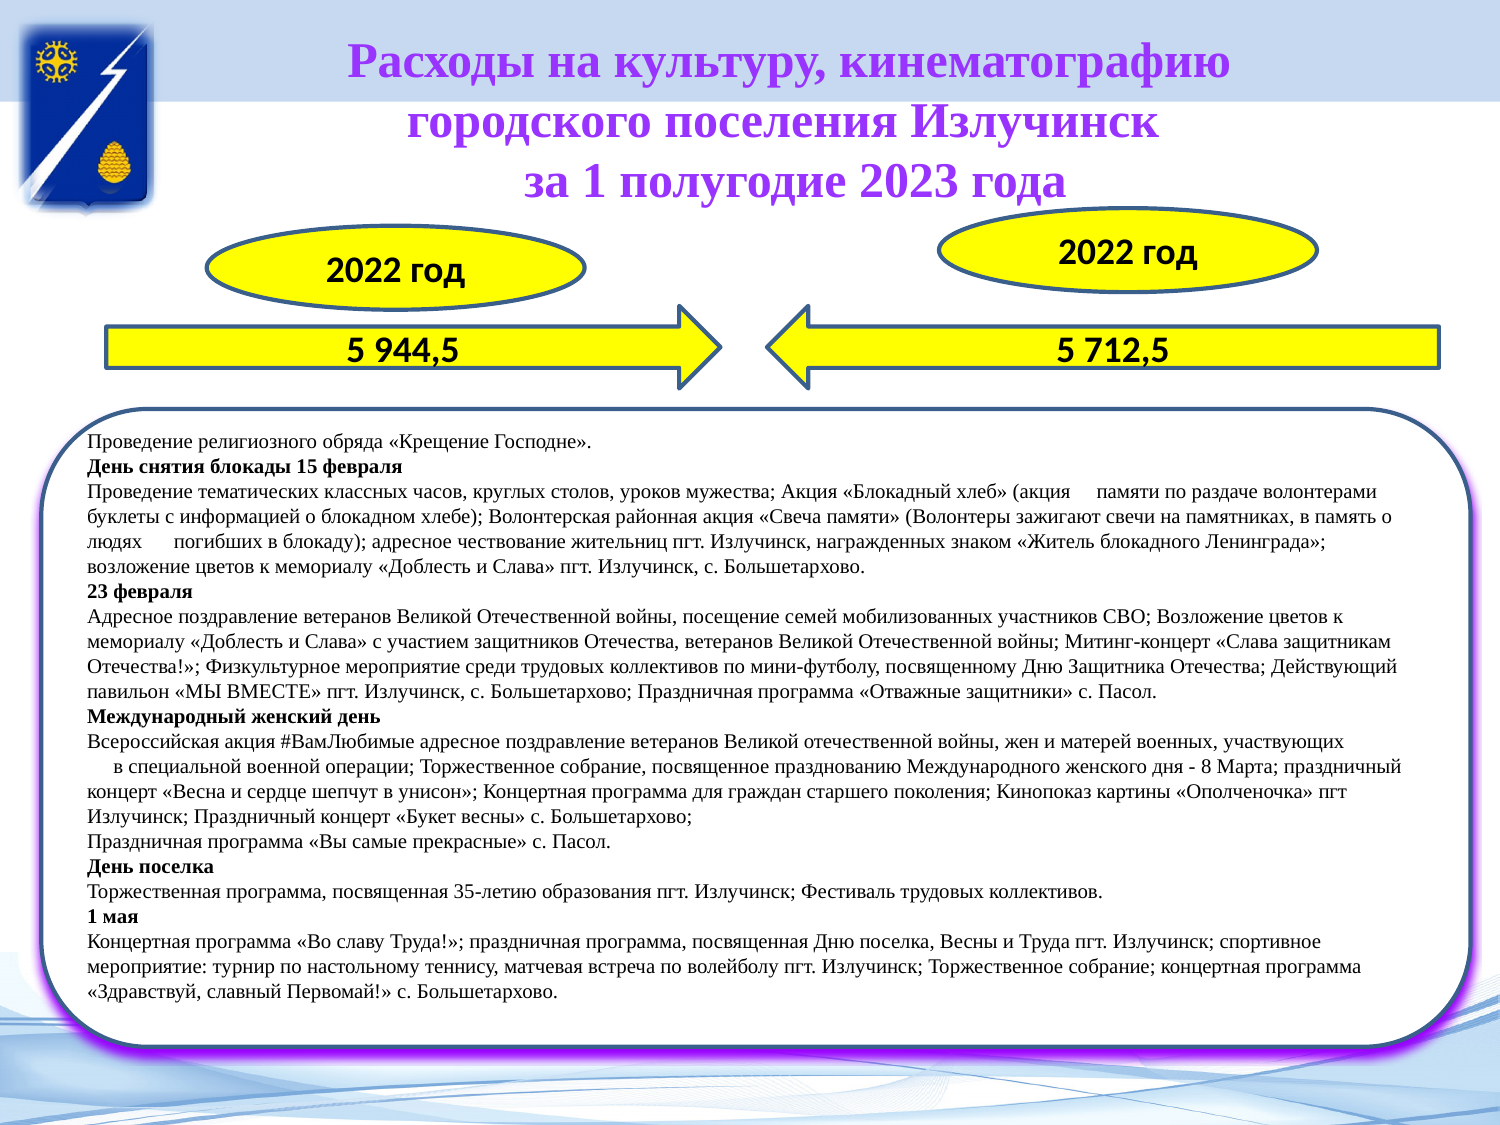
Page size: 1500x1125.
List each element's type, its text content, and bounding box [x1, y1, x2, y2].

text_box 2022 год [204, 223, 587, 312]
text_box 5 712,5 [764, 303, 1441, 391]
text_box 2022 год [936, 206, 1320, 295]
title Расходы на культуру, кинематографию городского поселения Излучинск за 1 полугодие 2023 года [155, 20, 1436, 209]
picture [0, 952, 1500, 1125]
text_box Проведение религиозного обряда «Крещение Господне». День снятия блокады 15 февраля Проведение тематических классных часов, круглых столов, уроков мужества; Акция «Блокадный хлеб» (акция памяти по раздаче волонтерами буклеты с информацией о блокадном хлебе); Волонтерская районная акция «Свеча памяти» (Волонтеры зажигают свечи на памятниках, в память о людях погибших в блокаду); адресное чествование жительниц пгт. Излучинск, награжденных знаком «Житель блокадного Ленинграда»; возложение цветов к мемориалу «Доблесть и Слава» пгт. Излучинск, с. Большетархово. 23 февраля Адресное поздравление ветеранов Великой Отечественной войны, посещение семей мобилизованных участников СВО; Возложение цветов к мемориалу «Доблесть и Слава» с участием защитников Отечества, ветеранов Великой Отечественной войны; Митинг-концерт «Слава защитникам Отечества!»; Физкультурное мероприятие среди трудовых коллективов по мини-футболу, посвященному Дню Защитника Отечества; Действующий павильон «МЫ ВМЕСТЕ» пгт. Излучинск, с. Большетархово; Праздничная программа «Отважные защитники» с. Пасол. Международный женский день Всероссийская акция #ВамЛюбимые адресное поздравление ветеранов Великой отечественной войны, жен и матерей военных, участвующих в специальной военной операции; Торжественное собрание, посвященное празднованию Международного женского дня - 8 Марта; праздничный концерт «Весна и сердце шепчут в унисон»; Концертная программа для граждан старшего поколения; Кинопоказ картины «Ополченочка» пгт Излучинск; Праздничный концерт «Букет весны» с. Большетархово; Праздничная программа «Вы самые прекрасные» с. Пасол. День поселка Торжественная программа, посвященная 35-летию образования пгт. Излучинск; Фестиваль трудовых коллективов. 1 мая Концертная программа «Во славу Труда!»; праздничная программа, посвященная Дню поселка, Весны и Труда пгт. Излучинск; спортивное мероприятие: турнир по настольному теннису, матчевая встреча по волейболу пгт. Излучинск; Торжественное собрание; концертная программа «Здравствуй, славный Первомай!» с. Большетархово. [39, 406, 1473, 1049]
picture [17, 30, 160, 219]
text_box 5 944,5 [104, 303, 723, 391]
